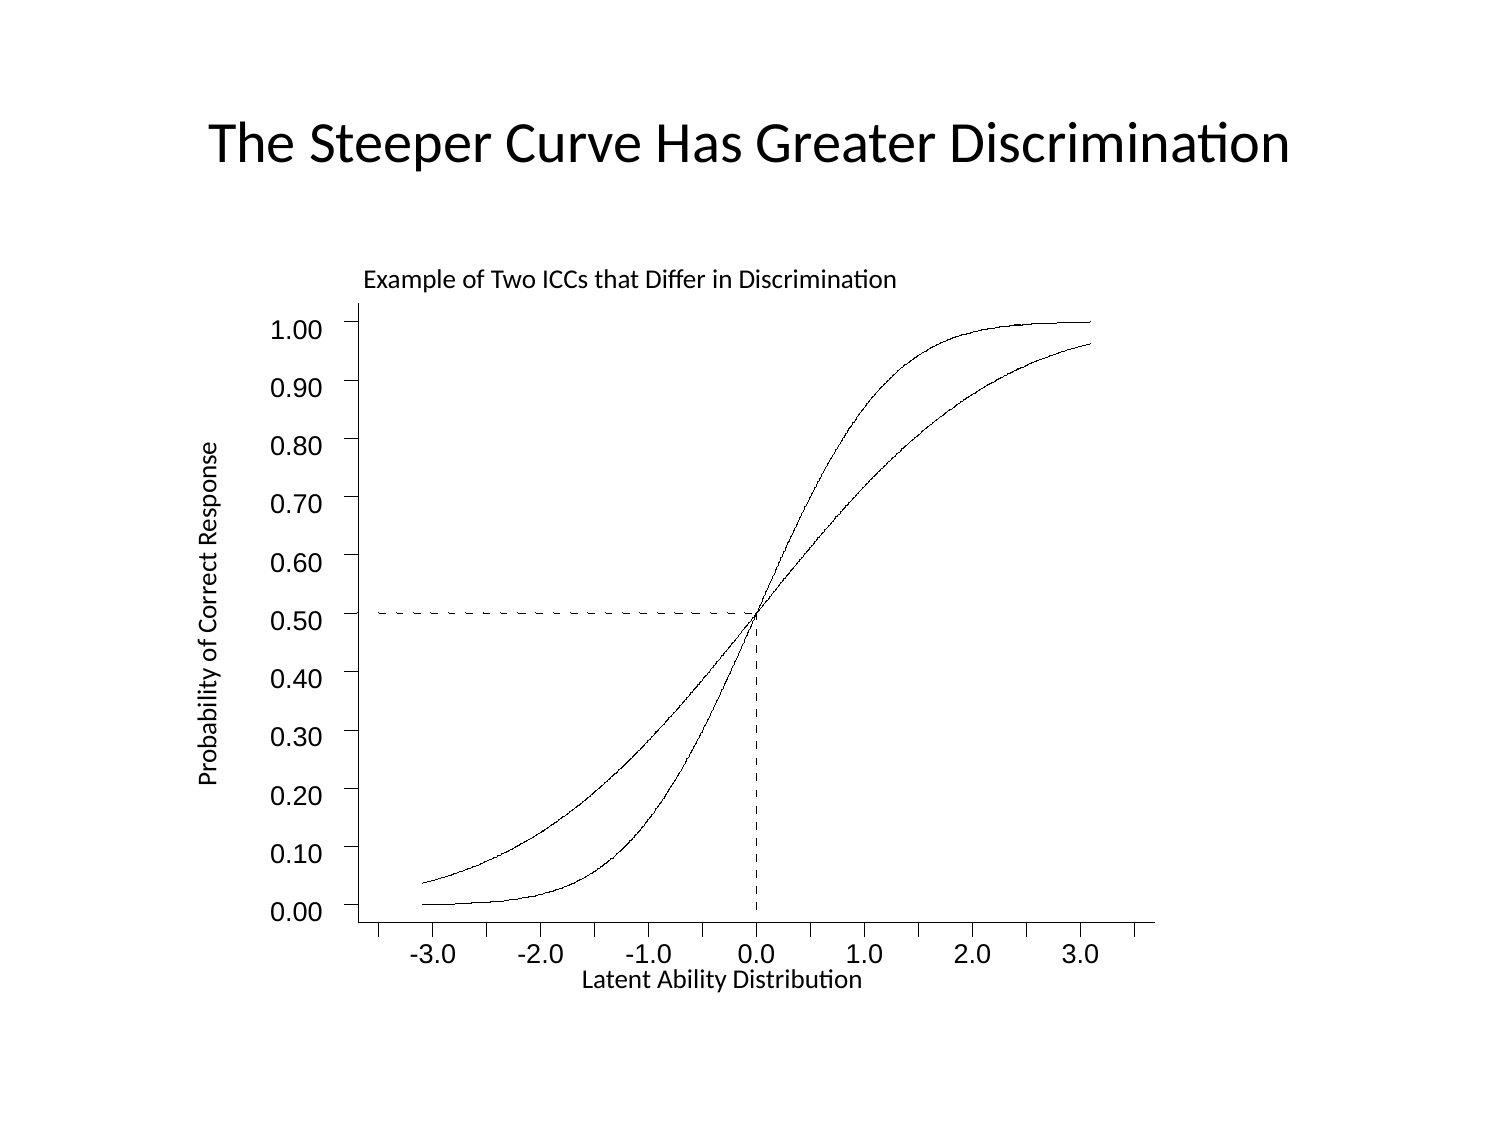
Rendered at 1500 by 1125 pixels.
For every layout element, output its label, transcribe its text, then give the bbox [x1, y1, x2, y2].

title The Steeper Curve Has Greater Discrimination [75, 45, 1425, 233]
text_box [189, 261, 1309, 1006]
